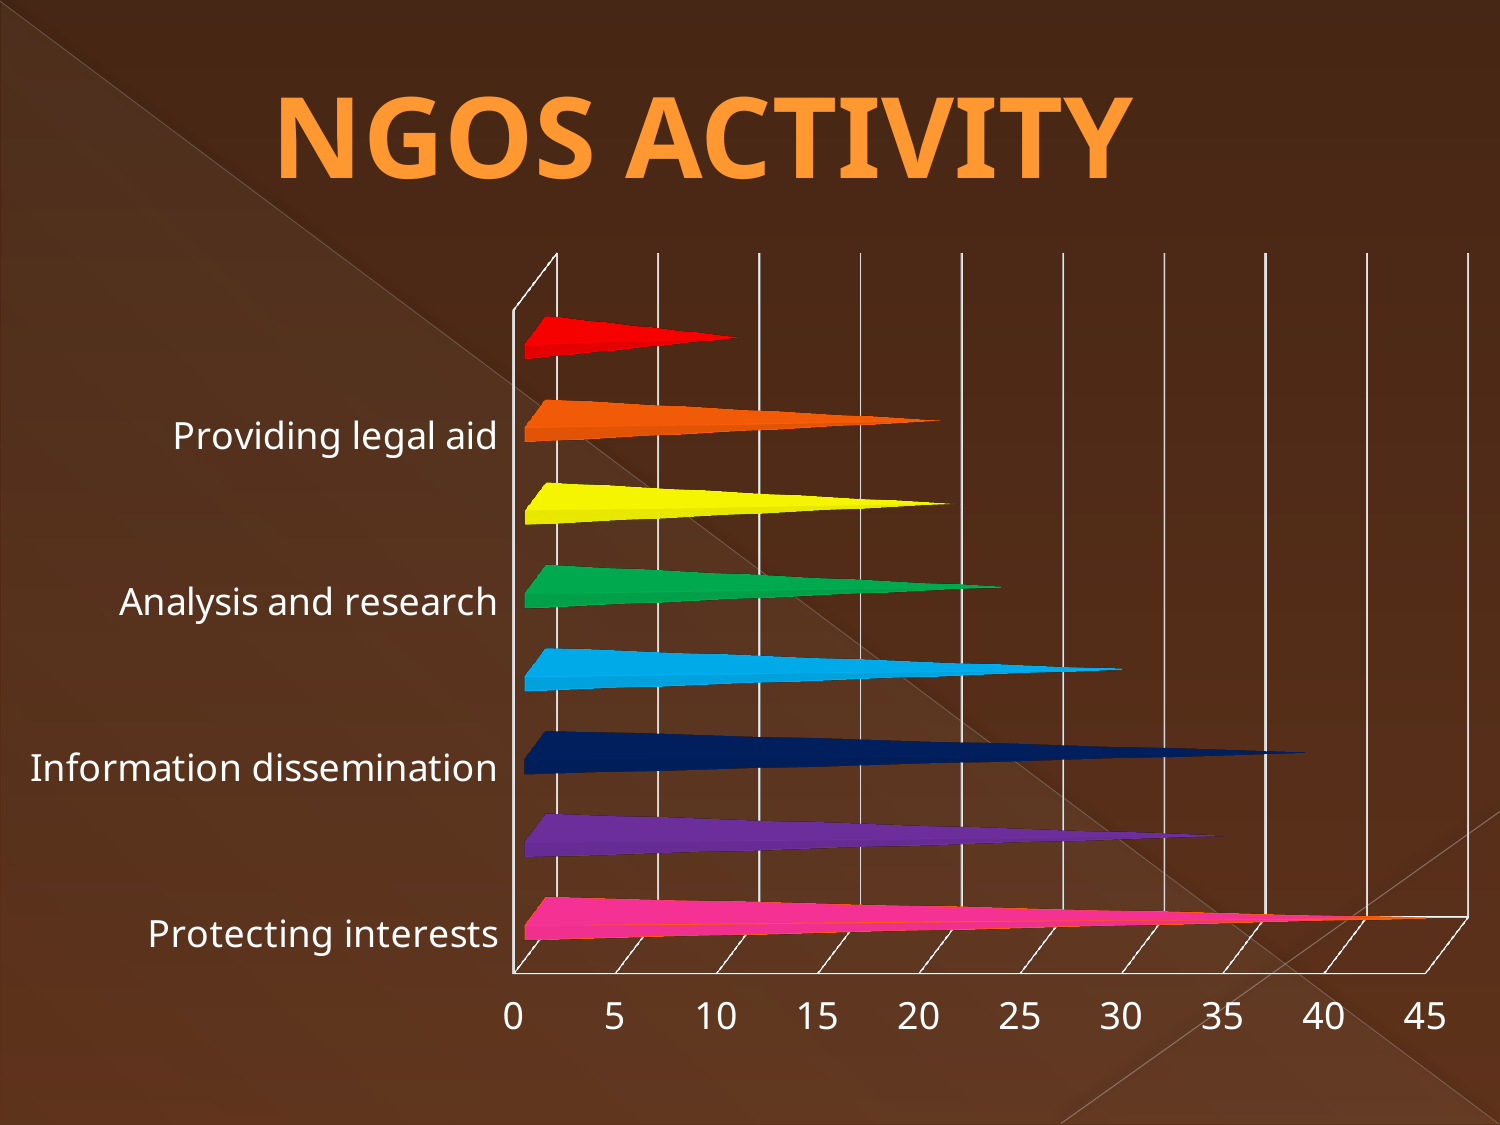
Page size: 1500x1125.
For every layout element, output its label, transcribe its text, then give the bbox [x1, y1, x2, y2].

text_box NGOs activity [46, 58, 1360, 209]
chart [0, 234, 1500, 1060]
